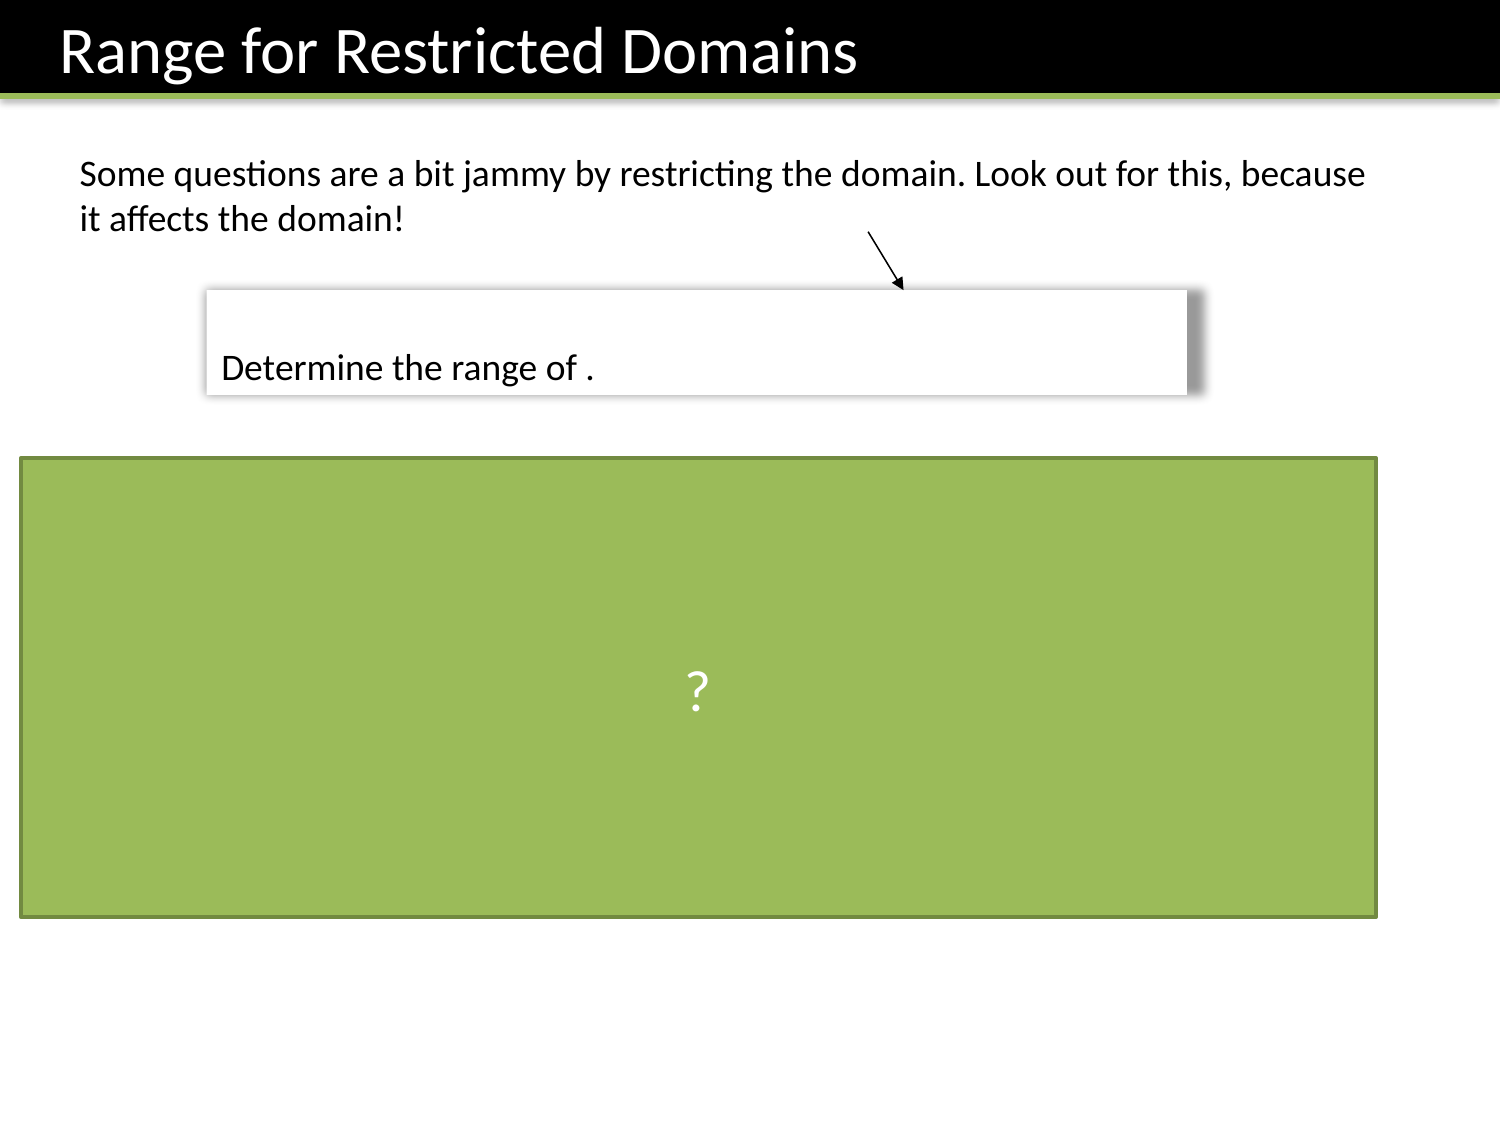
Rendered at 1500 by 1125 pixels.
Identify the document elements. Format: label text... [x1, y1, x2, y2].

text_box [0, 0, 1500, 99]
text_box Some questions are a bit jammy by restricting the domain. Look out for this, because it affects the domain! [64, 141, 1388, 246]
text_box ? [19, 456, 1378, 919]
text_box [867, 231, 904, 291]
